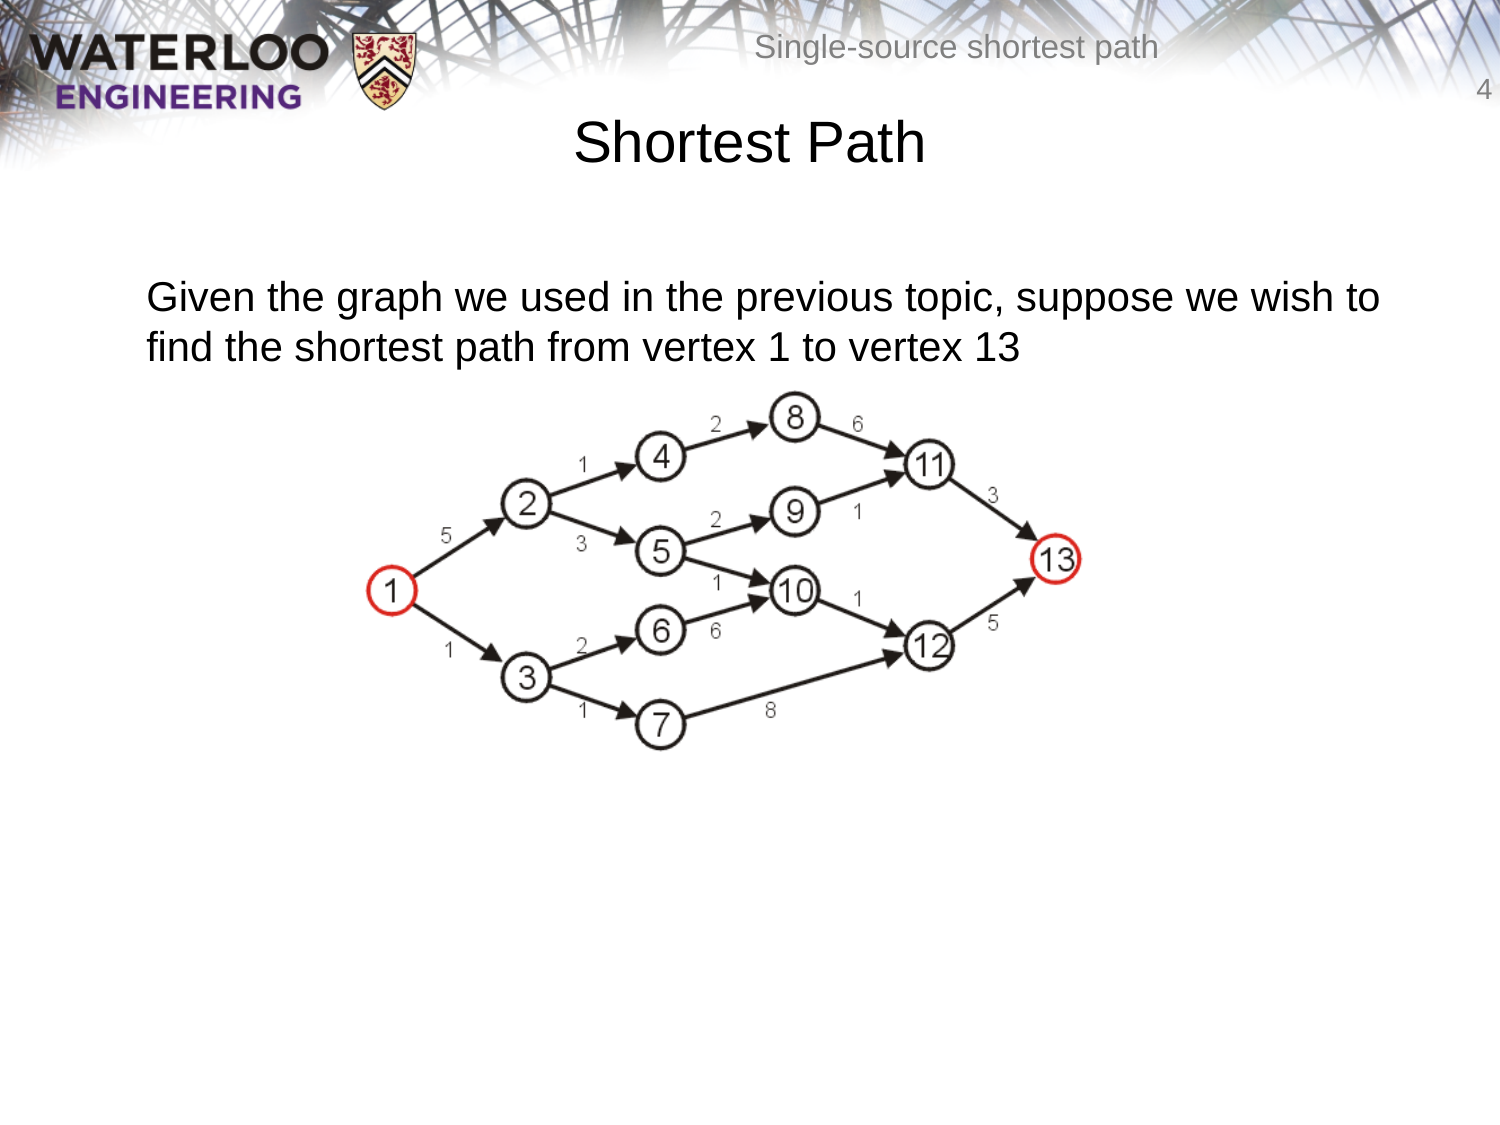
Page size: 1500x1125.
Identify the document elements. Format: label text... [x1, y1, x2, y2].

picture [0, 0, 1500, 1125]
title Shortest Path [74, 44, 1426, 233]
list Given the graph we used in the previous topic, suppose we wish to find the shortest path from vertex 1 to vertex 13 [74, 262, 1426, 1006]
